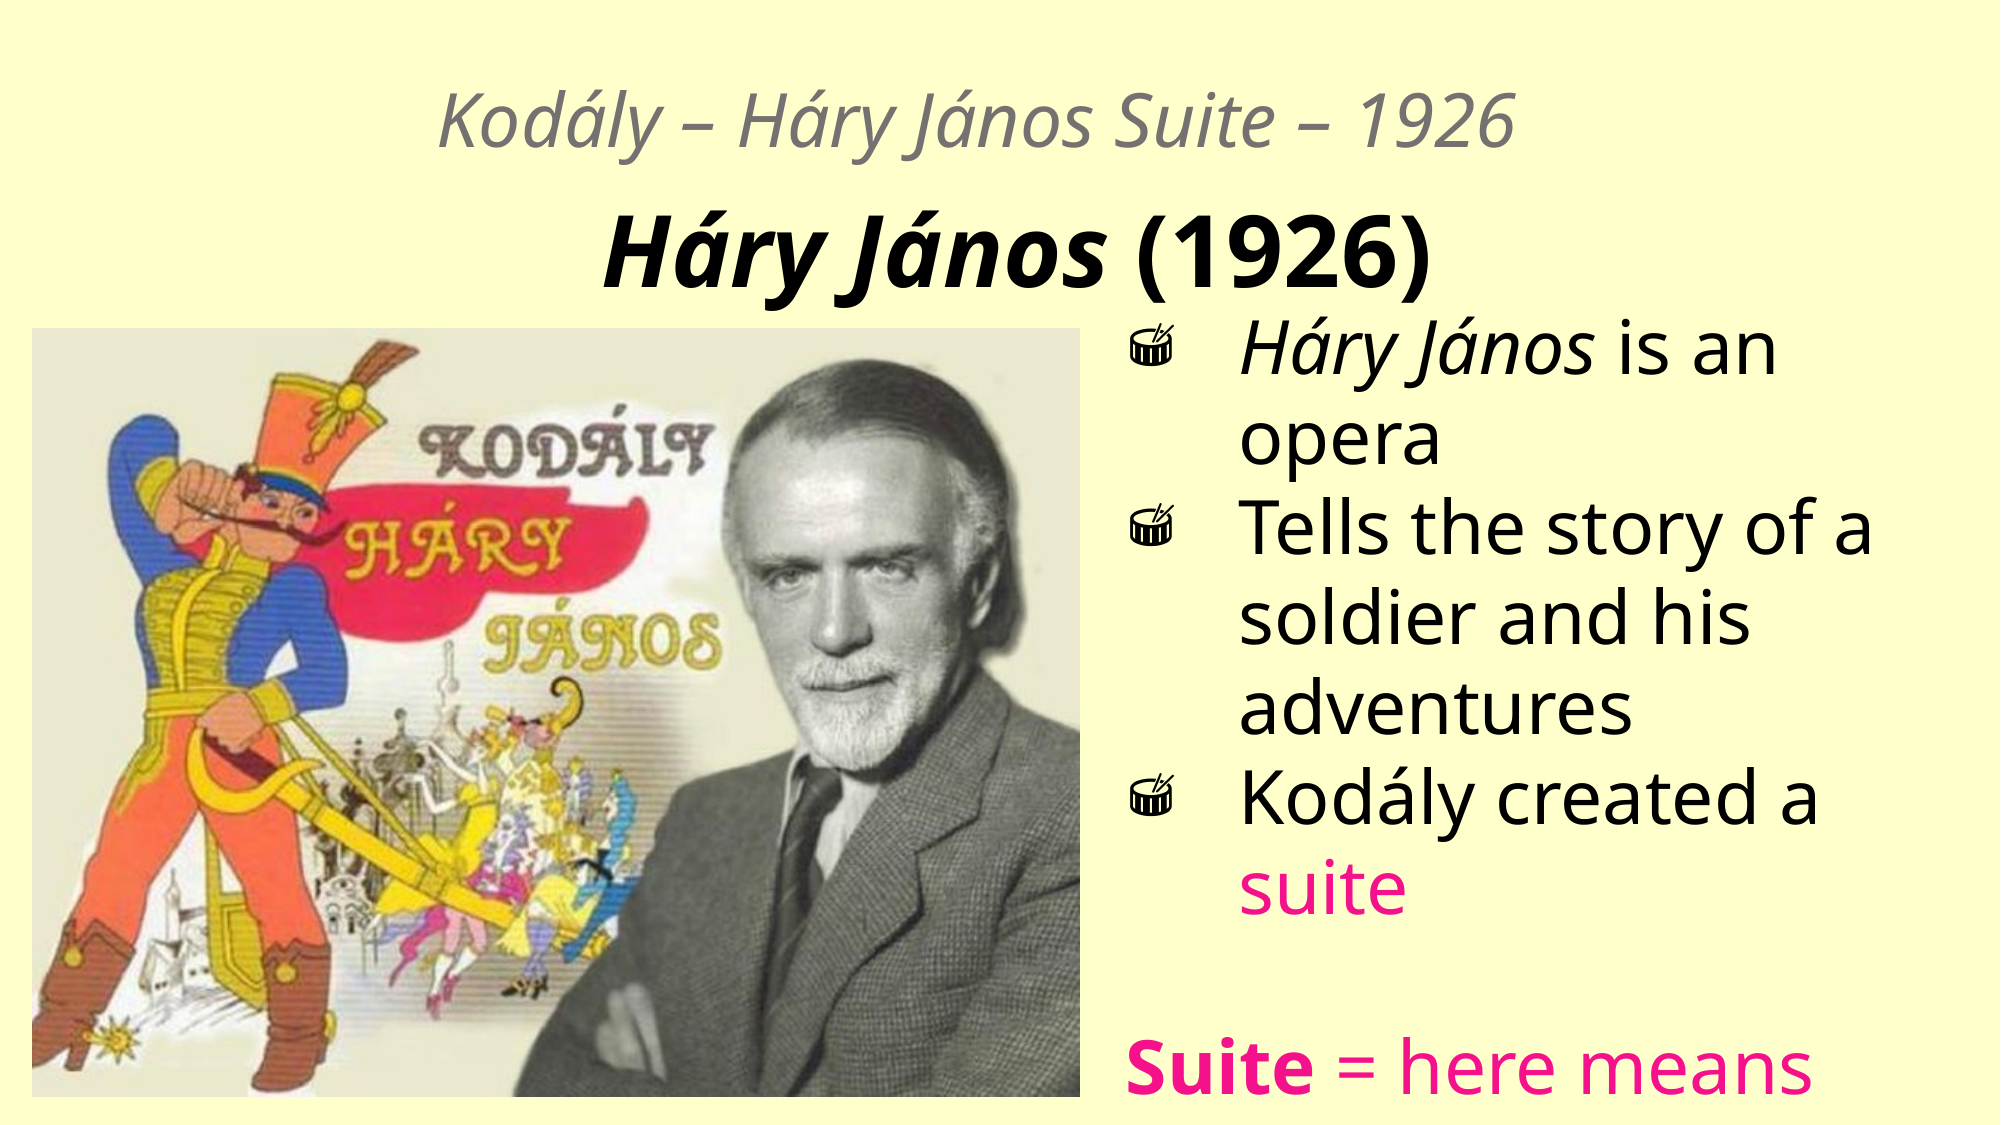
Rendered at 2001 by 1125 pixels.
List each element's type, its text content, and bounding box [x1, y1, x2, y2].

text_box Háry János is an opera Tells the story of a soldier and his adventures Kodály created a suite Suite = here means ‘best bits’ for orchestra [1111, 316, 1933, 1125]
picture [1125, 318, 1179, 371]
text_box Háry János (1926) [69, 180, 1965, 316]
picture [32, 328, 1080, 1097]
picture [1125, 768, 1179, 821]
picture [1125, 498, 1179, 551]
text_box Kodály – Háry János Suite – 1926 [366, 65, 1608, 171]
